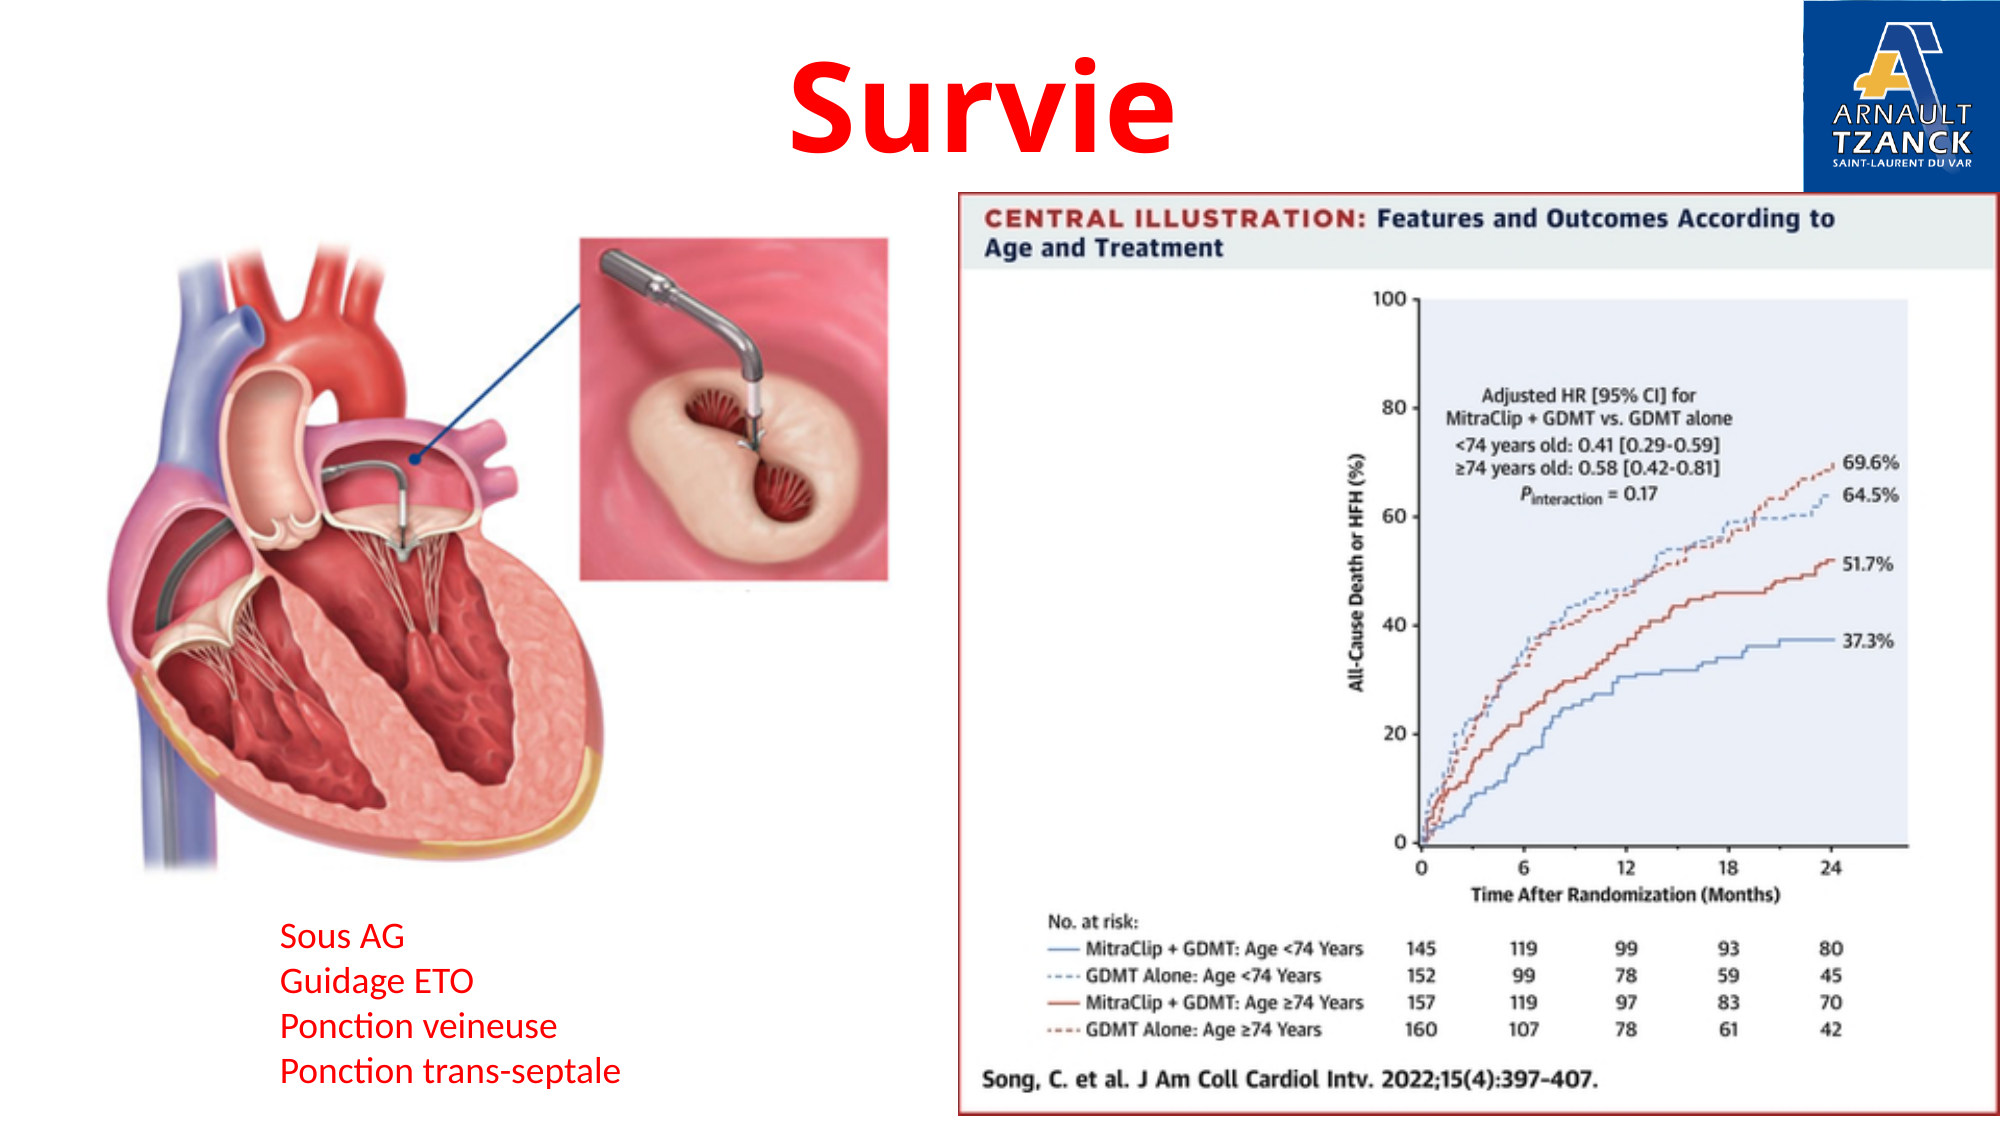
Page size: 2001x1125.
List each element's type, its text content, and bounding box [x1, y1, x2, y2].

text_box Sous AG Guidage ETO Ponction veineuse Ponction trans-septale [265, 963, 646, 1099]
picture [958, 0, 2000, 1116]
picture [0, 192, 955, 963]
title Survie [137, 3, 1803, 221]
